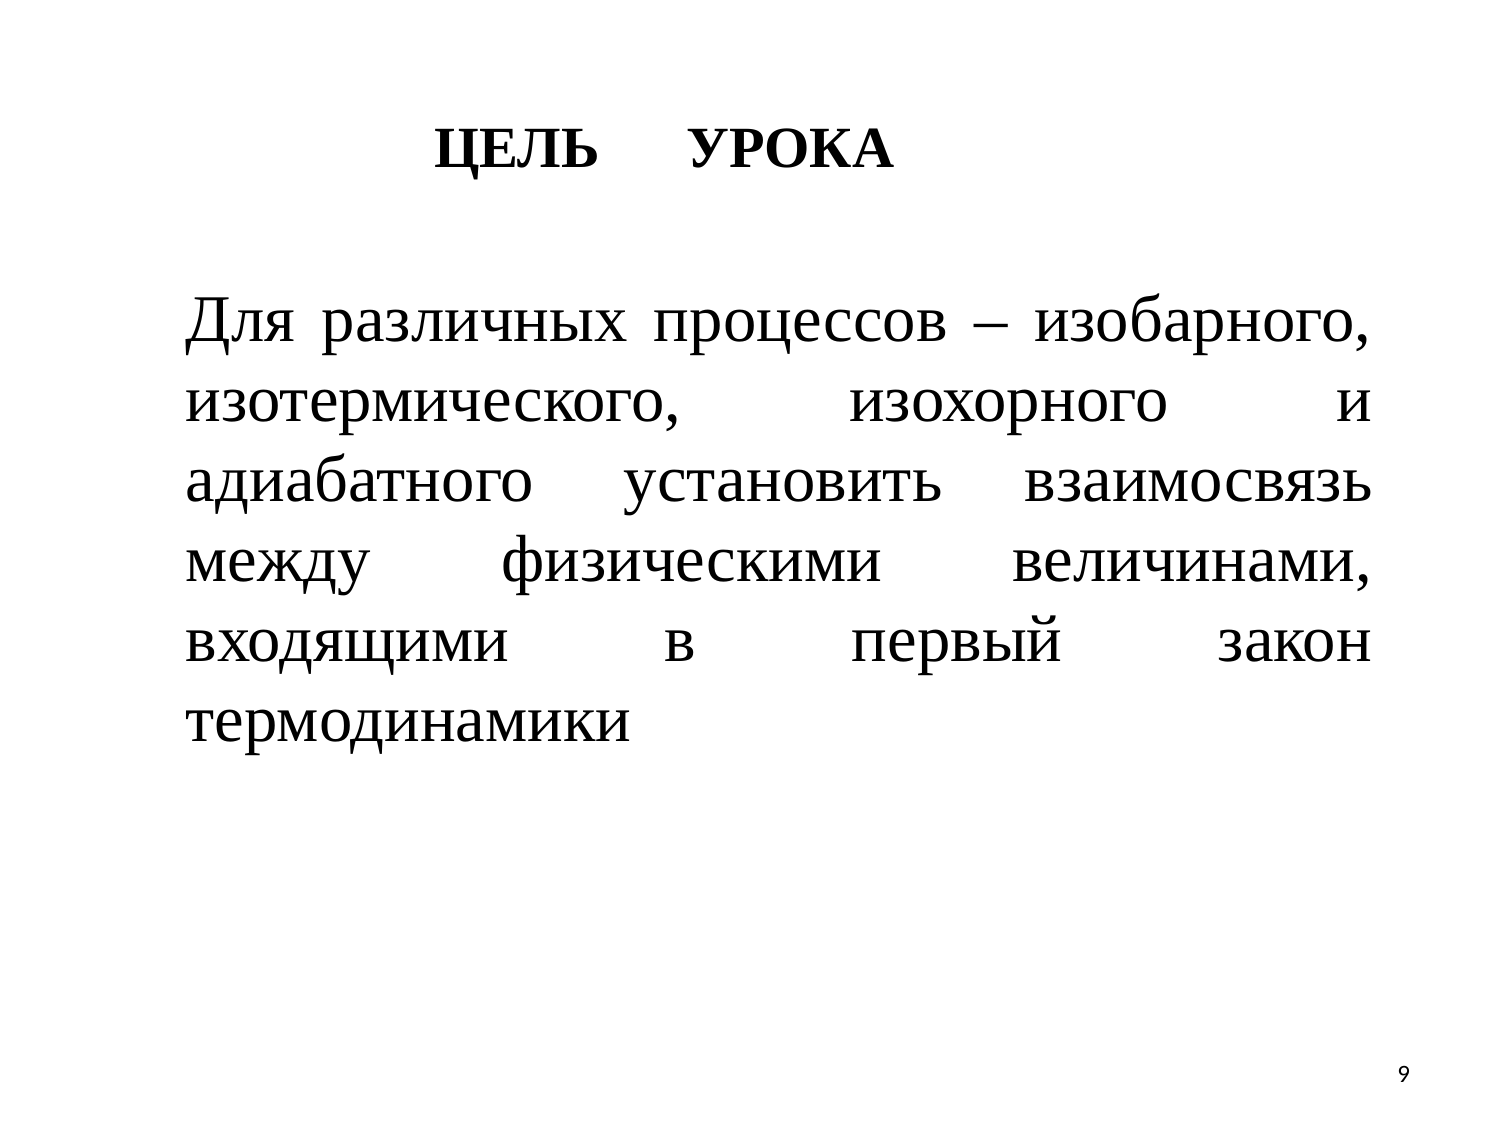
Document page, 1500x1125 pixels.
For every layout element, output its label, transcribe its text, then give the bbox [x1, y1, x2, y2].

slide_number 9 [1074, 1042, 1425, 1103]
text_box ЦЕЛЬ УРОКА [289, 101, 1040, 187]
text_box Для различных процессов – изобарного, изотермического, изохорного и адиабатного установить взаимосвязь между физическими величинами, входящими в первый закон термодинамики [171, 267, 1388, 762]
